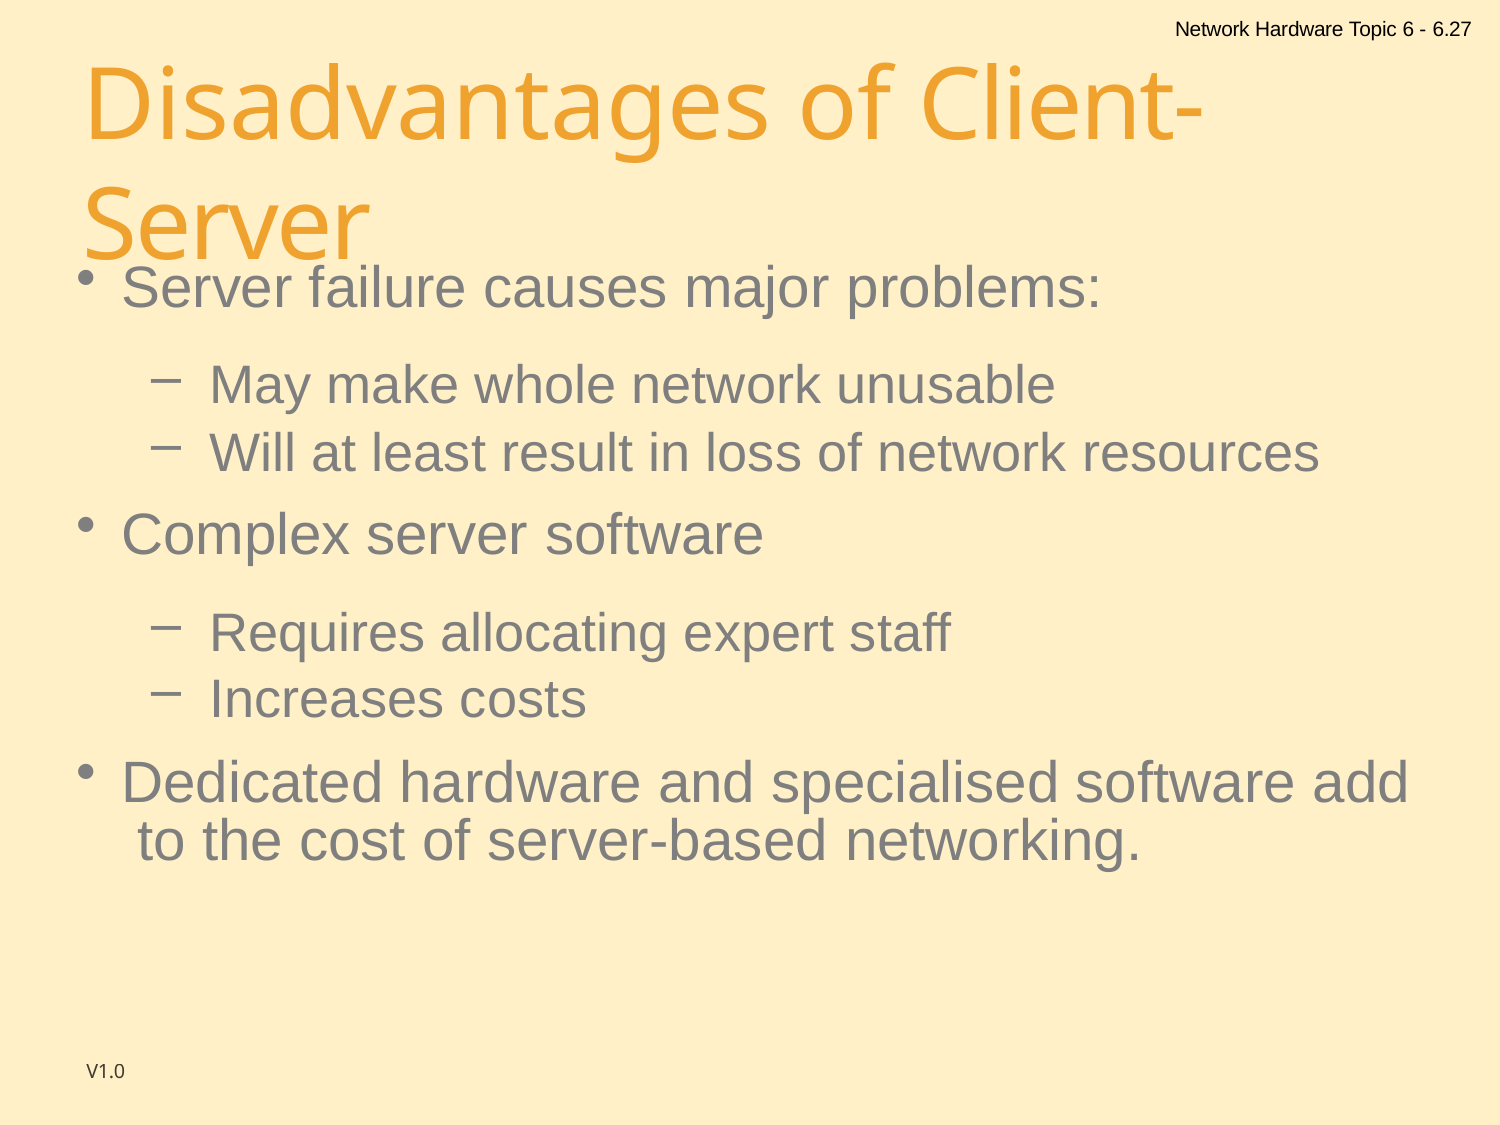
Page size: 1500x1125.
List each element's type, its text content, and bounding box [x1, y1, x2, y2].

text_box Server failure causes major problems: May make whole network unusable Will at least result in loss of network resources Complex server software Requires allocating expert staff Increases costs Dedicated hardware and specialised software add to the cost of server-based networking. [74, 214, 1416, 872]
title Disadvantages of Client-Server [80, 36, 1407, 214]
slide_number V1.0 [84, 872, 591, 1125]
text_box Network Hardware Topic 6 - 6.27 [1172, 13, 1488, 41]
